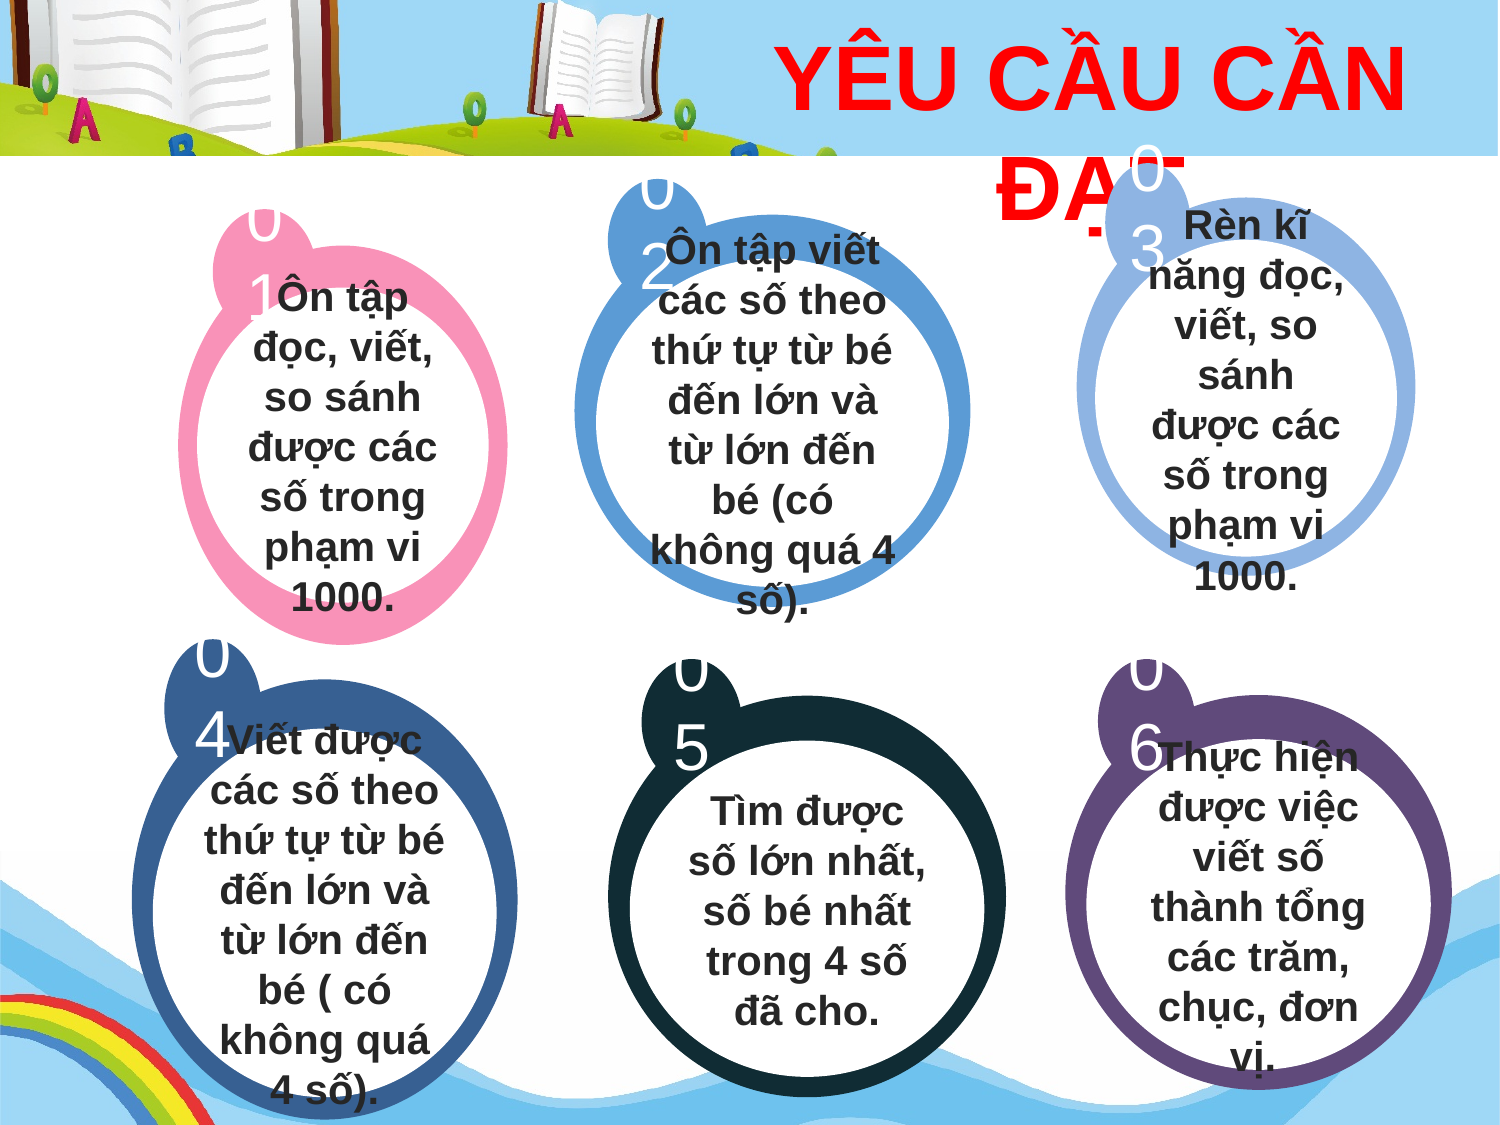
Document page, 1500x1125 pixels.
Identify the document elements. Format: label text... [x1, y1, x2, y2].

picture [0, 851, 1500, 1125]
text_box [177, 208, 508, 637]
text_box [1076, 162, 1416, 576]
text_box YÊU CẦU CẦN ĐẠT [713, 11, 1469, 246]
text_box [574, 178, 971, 608]
picture [0, 0, 1498, 156]
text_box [131, 638, 518, 1120]
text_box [1065, 658, 1453, 1091]
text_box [607, 658, 1007, 1098]
